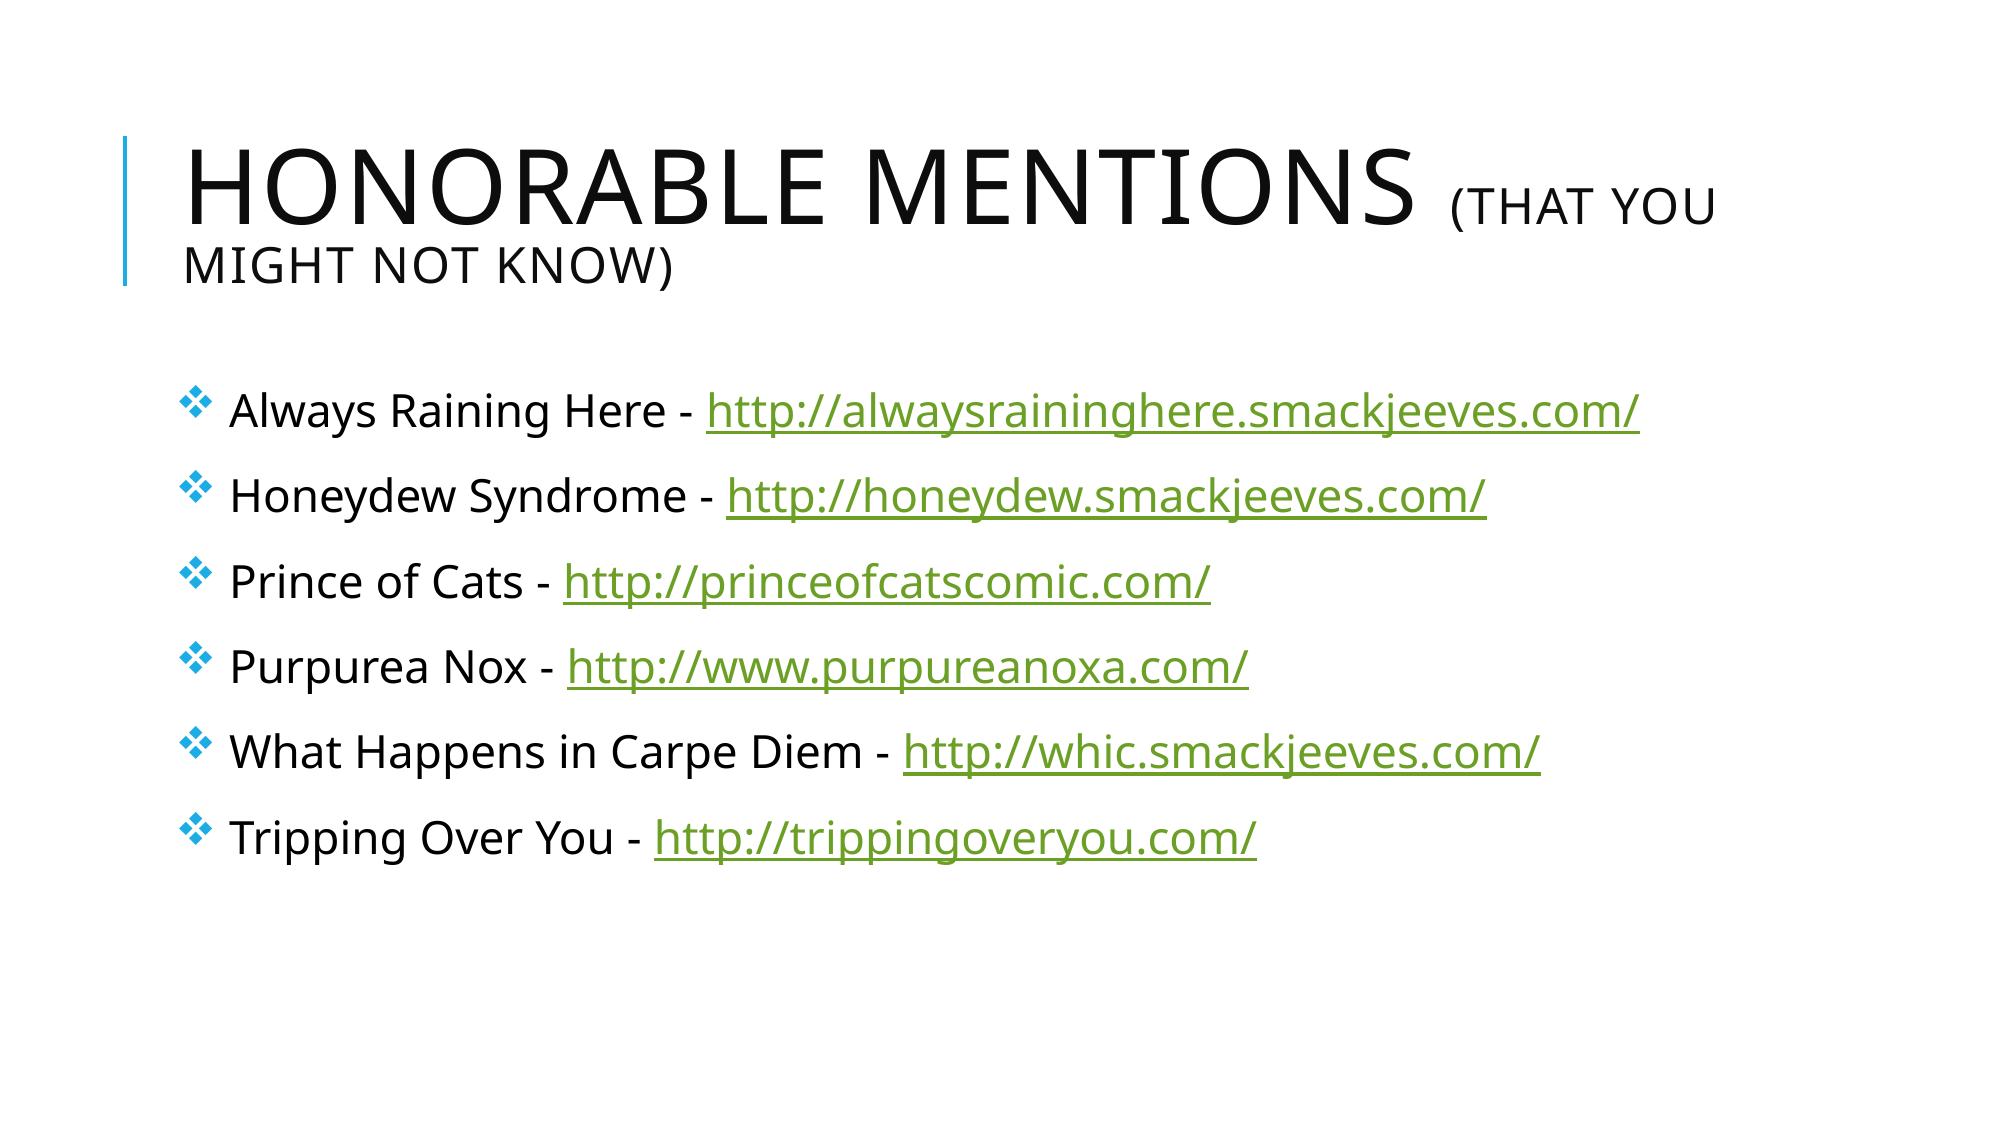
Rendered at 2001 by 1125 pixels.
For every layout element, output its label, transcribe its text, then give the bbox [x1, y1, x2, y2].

list Always Raining Here - http://alwaysraininghere.smackjeeves.com/ Honeydew Syndrome - http://honeydew.smackjeeves.com/ Prince of Cats - http://princeofcatscomic.com/ Purpurea Nox - http://www.purpureanoxa.com/ What Happens in Carpe Diem - http://whic.smackjeeves.com/ Tripping Over You - http://trippingoveryou.com/ [168, 375, 1763, 1035]
title Honorable mentions (That you might not know) [168, 96, 1763, 342]
